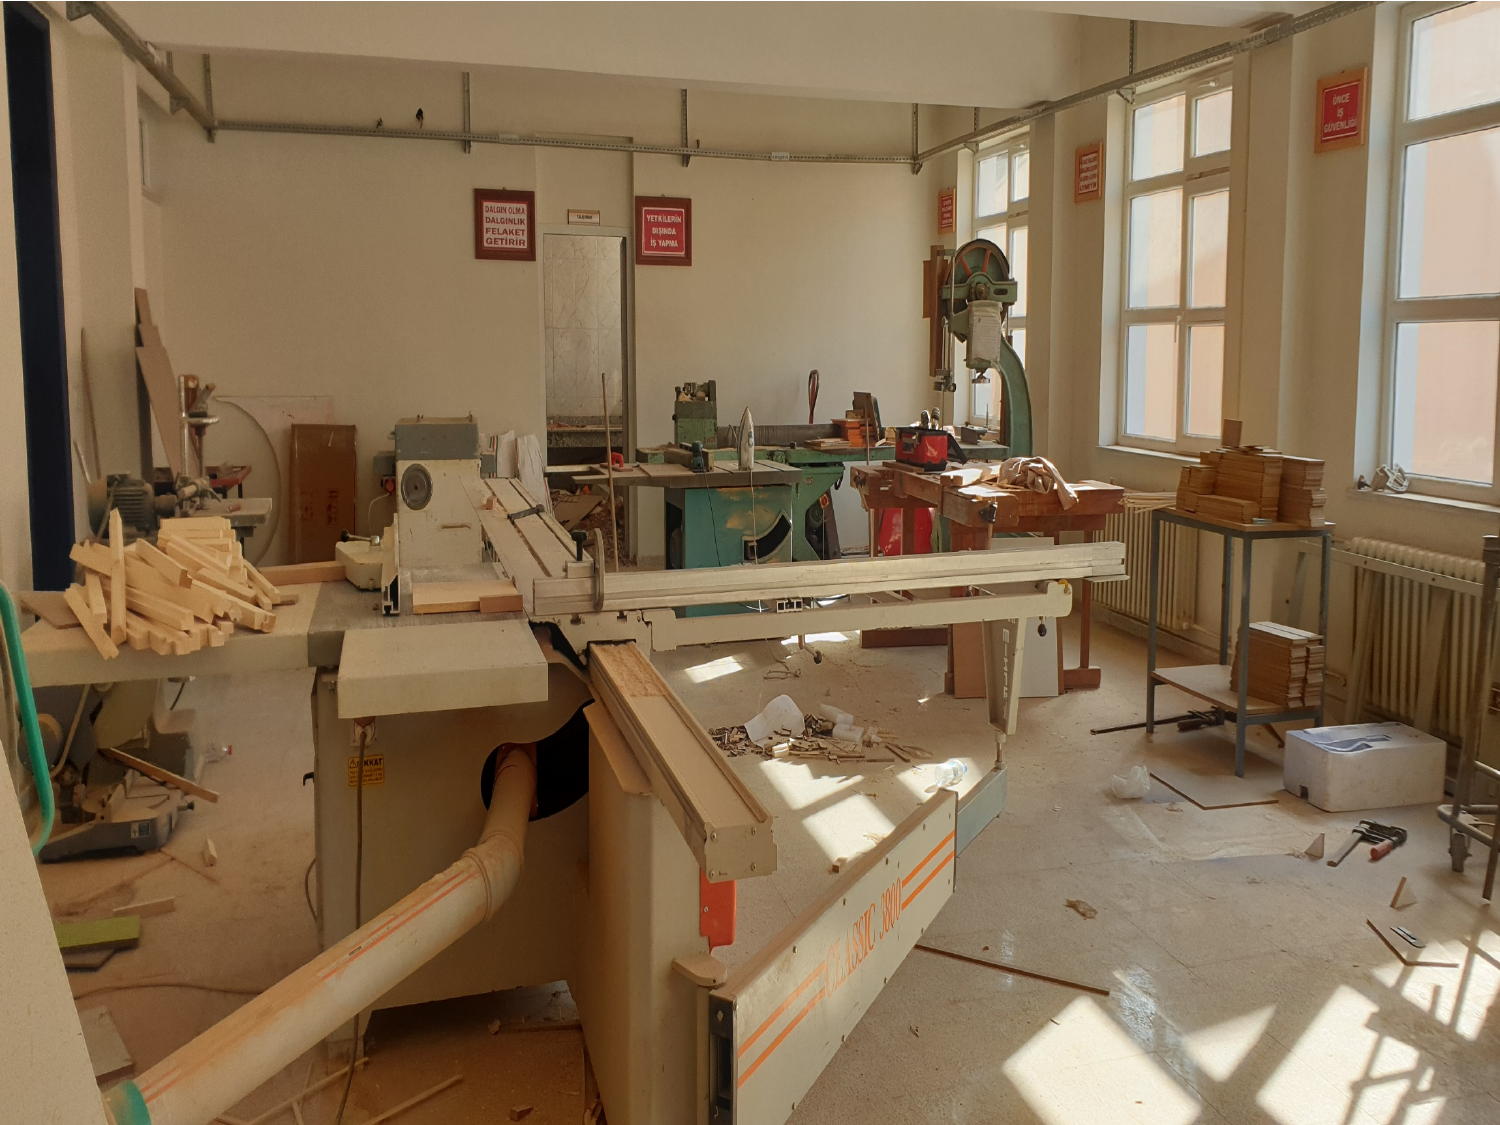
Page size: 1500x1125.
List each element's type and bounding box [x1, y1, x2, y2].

list [0, 1, 1500, 1125]
